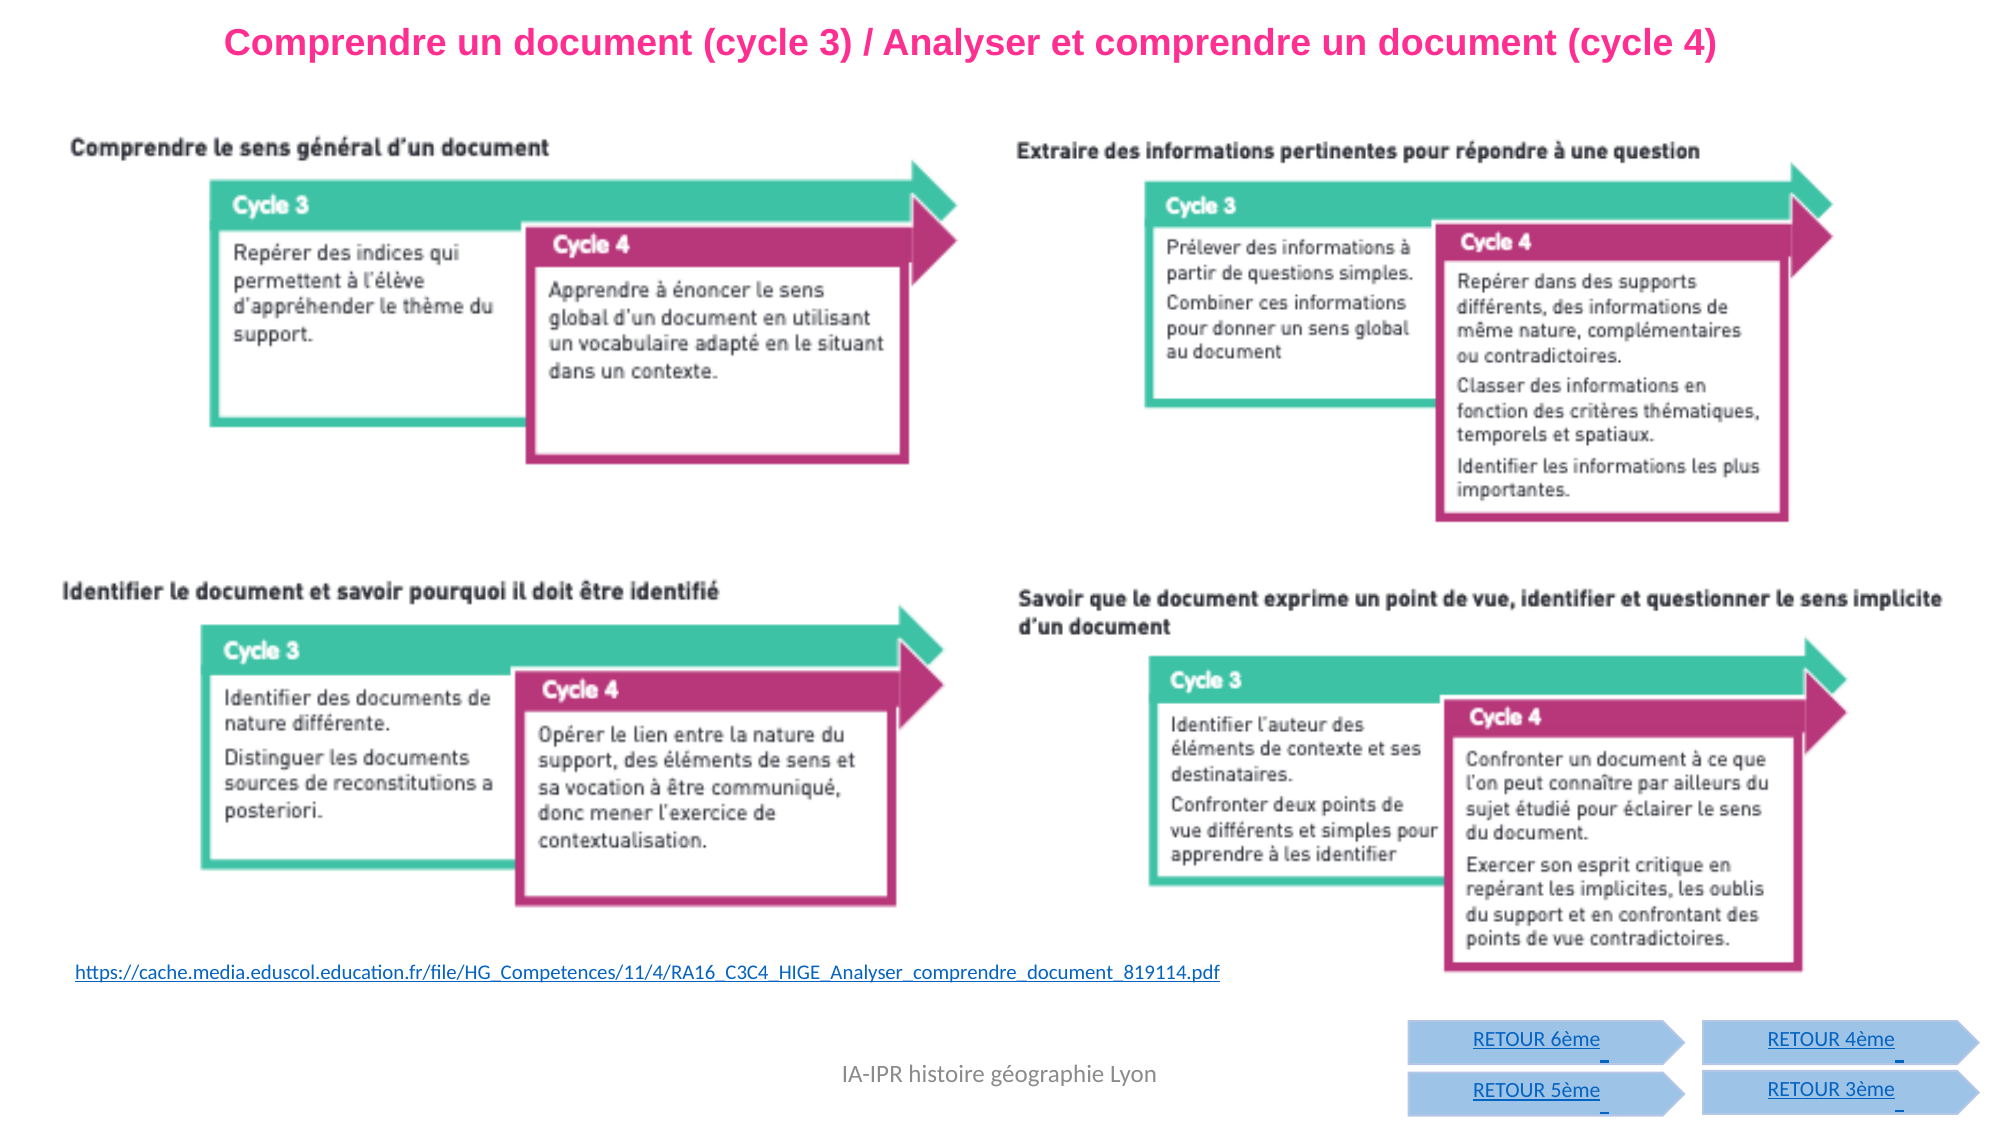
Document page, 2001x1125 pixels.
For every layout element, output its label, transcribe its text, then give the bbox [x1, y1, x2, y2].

footer IA-IPR histoire géographie Lyon [662, 1042, 1338, 1103]
text_box RETOUR 6ème [1407, 1020, 1686, 1066]
picture [60, 124, 972, 481]
picture [1009, 581, 1956, 991]
picture [1009, 123, 1857, 534]
text_box RETOUR 4ème [1702, 1020, 1981, 1066]
text_box https://cache.media.eduscol.education.fr/file/HG_Competences/11/4/RA16_C3C4_HIGE_Analyser_comprendre_document_819114.pdf [60, 951, 1306, 1016]
text_box Comprendre un document (cycle 3) / Analyser et comprendre un document (cycle 4) [101, 10, 1841, 71]
text_box RETOUR 3ème [1702, 1069, 1981, 1115]
picture [52, 568, 952, 924]
text_box RETOUR 5ème [1407, 1071, 1686, 1117]
